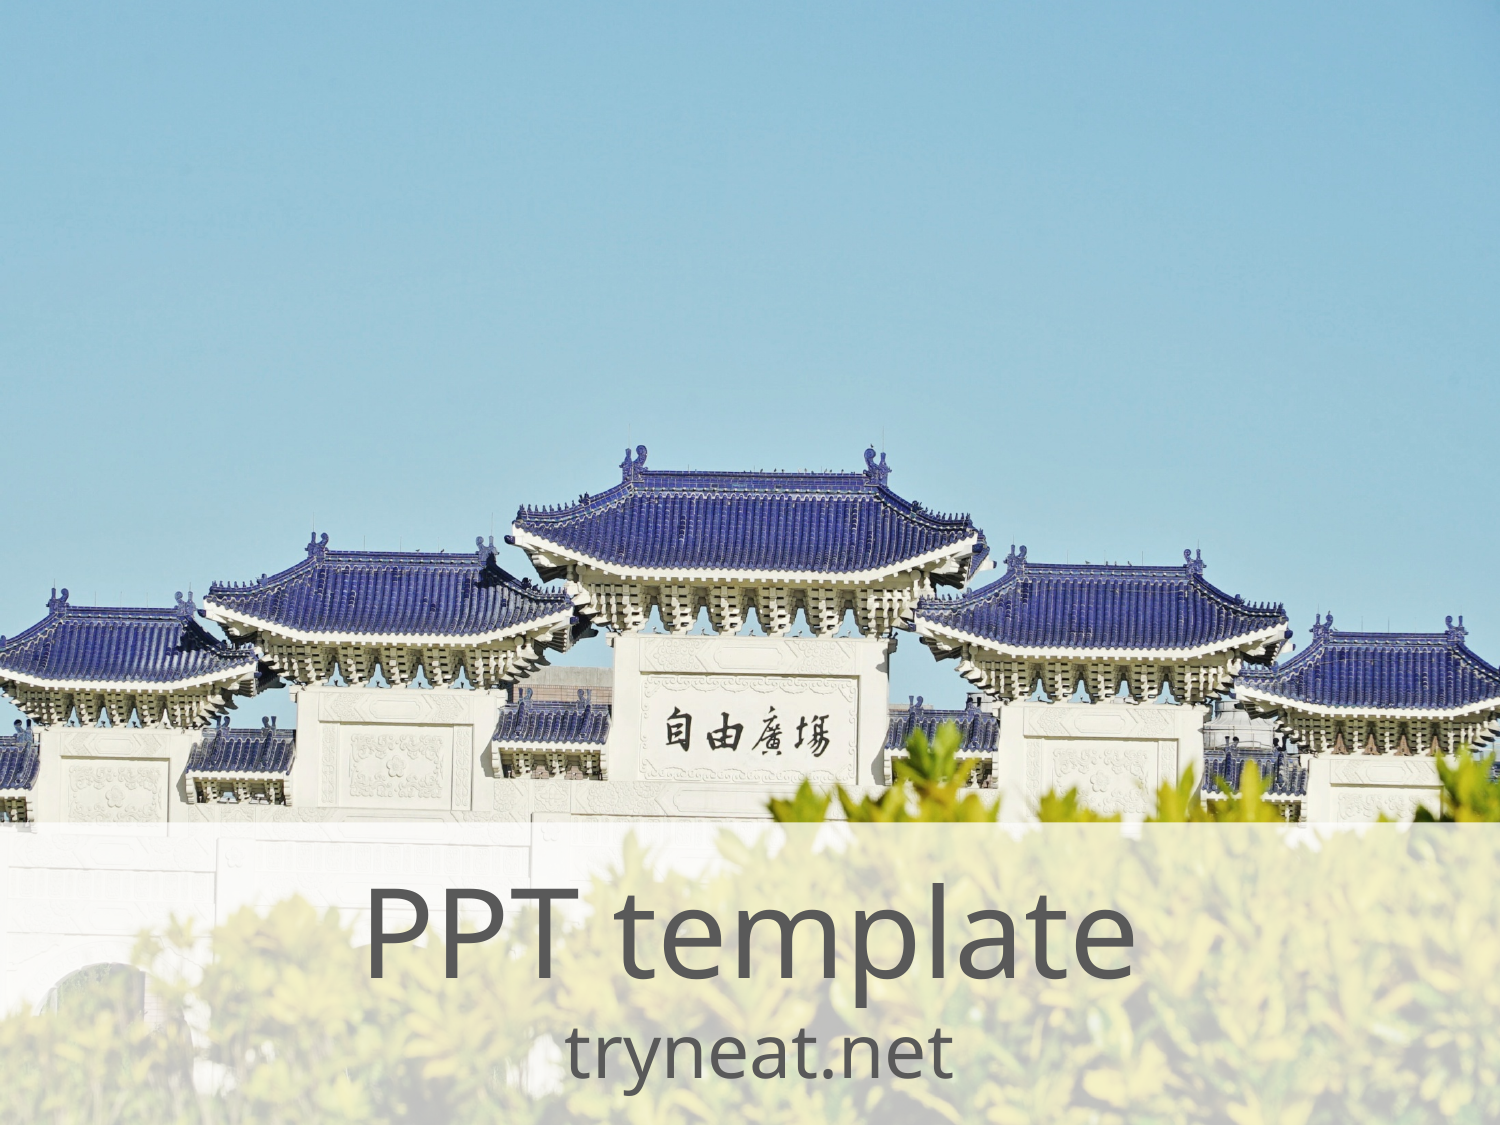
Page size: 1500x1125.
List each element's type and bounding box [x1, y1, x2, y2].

text_box [0, 0, 1500, 1125]
